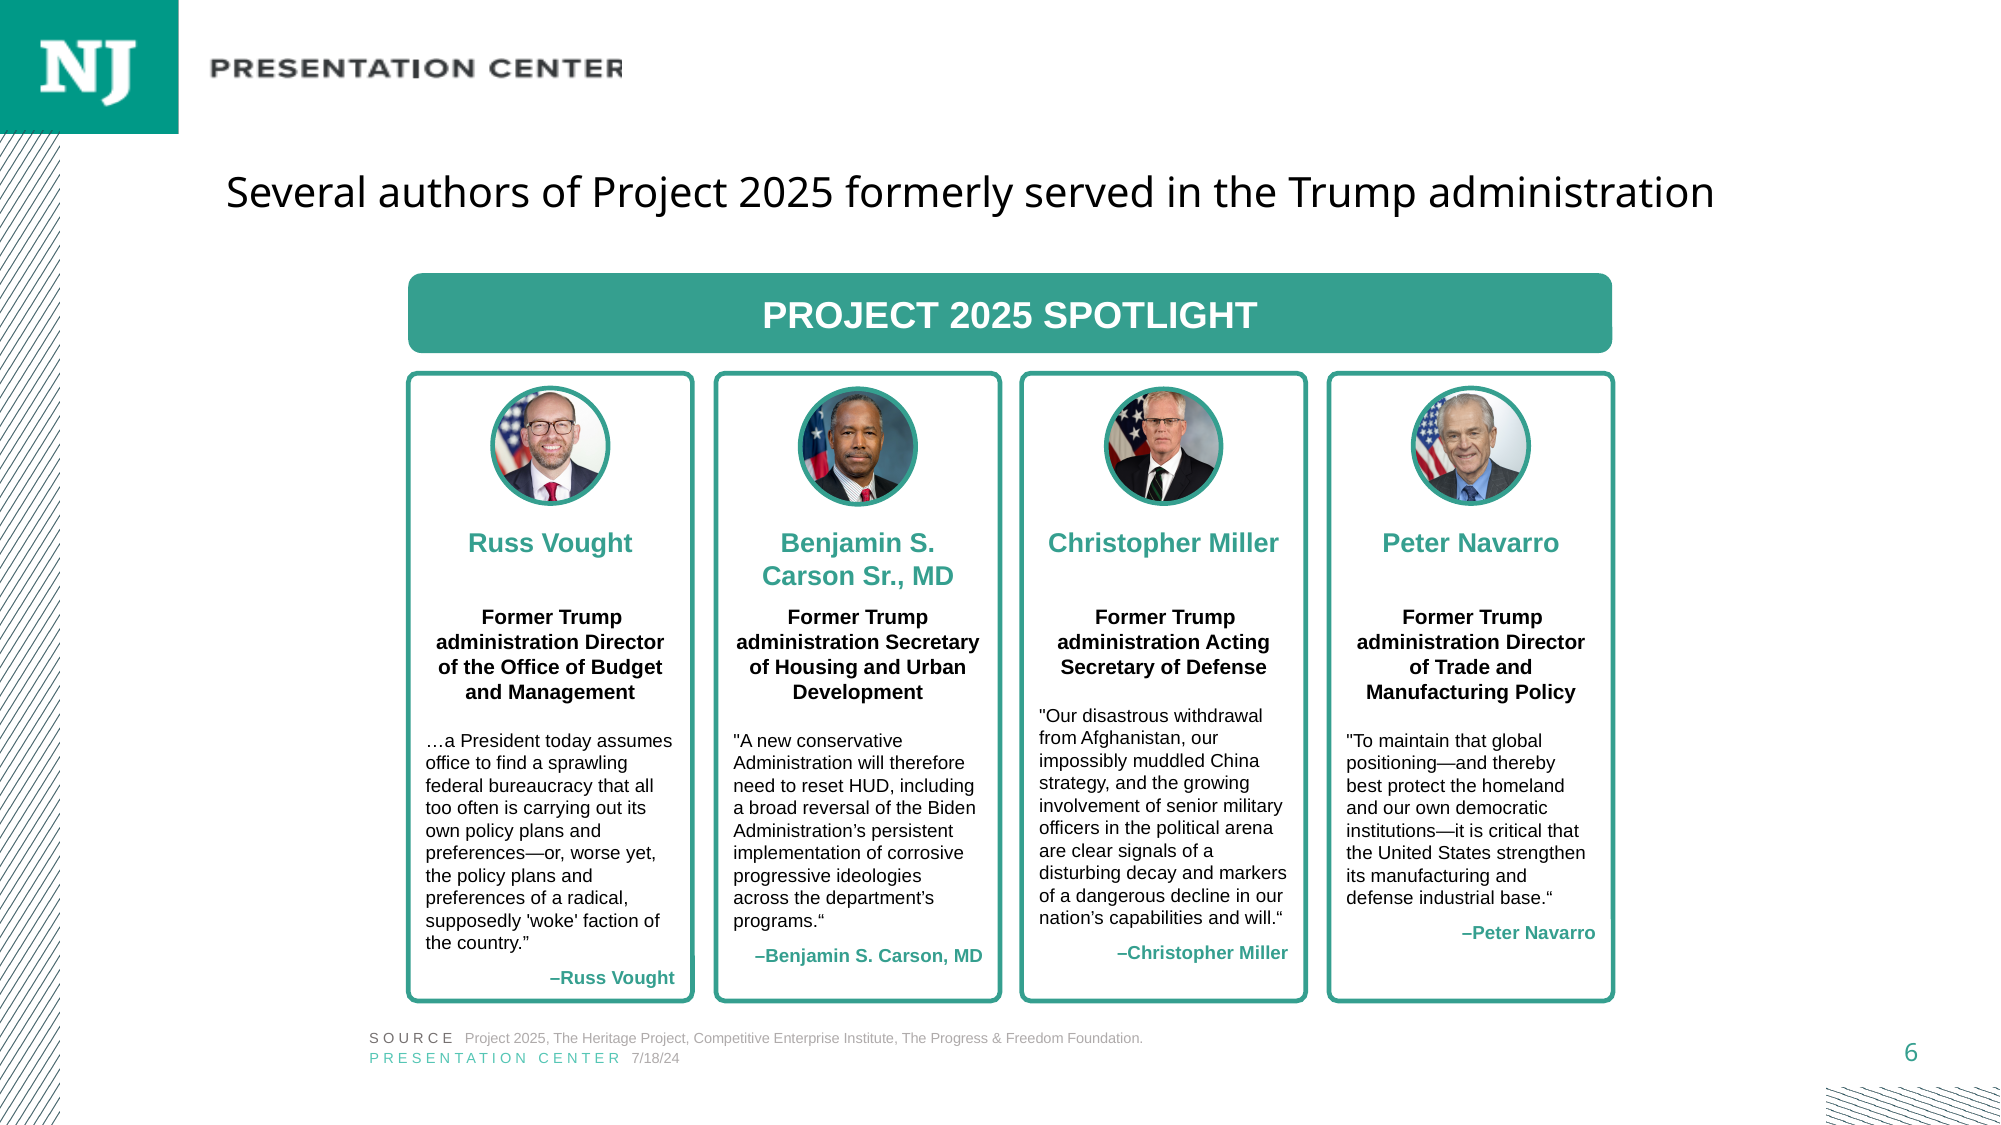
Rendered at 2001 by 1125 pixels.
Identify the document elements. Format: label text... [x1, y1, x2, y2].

text_box Benjamin S. Carson Sr., MD Former Trump administration Secretary of Housing and Urban Development "A new conservative Administration will therefore need to reset HUD, including a broad reversal of the Biden Administration’s persistent implementation of corrosive progressive ideologies across the department’s programs.“ –Benjamin S. Carson, MD [714, 372, 1002, 1003]
text_box PROJECT 2025 SPOTLIGHT [408, 273, 1613, 354]
picture [492, 387, 609, 504]
picture [1106, 388, 1221, 504]
title Several authors of Project 2025 formerly served in the Trump administration [211, 134, 1817, 254]
text_box Christopher Miller Former Trump administration Acting Secretary of Defense "Our disastrous withdrawal from Afghanistan, our impossibly muddled China strategy, and the growing involvement of senior military officers in the political arena are clear signals of a disturbing decay and markers of a dangerous decline in our nation’s capabilities and will.“ –Christopher Miller [1020, 372, 1307, 1003]
text_box Peter Navarro Former Trump administration Director of Trade and Manufacturing Policy "To maintain that global positioning—and thereby best protect the homeland and our own democratic institutions—it is critical that the United States strengthen its manufacturing and defense industrial base.“ –Peter Navarro [1327, 372, 1615, 1003]
text_box SOURCE Project 2025, The Heritage Project, Competitive Enterprise Institute, The Progress & Freedom Foundation. [354, 1021, 1559, 1054]
text_box Russ Vought Former Trump administration Director of the Office of Budget and Management …a President today assumes office to find a sprawling federal bureaucracy that all too often is carrying out its own policy plans and preferences—or, worse yet, the policy plans and preferences of a radical, supposedly 'woke' faction of the country.” –Russ Vought [407, 372, 694, 1003]
picture [1413, 387, 1529, 504]
text_box PRESENTATION CENTER 7/18/24 [354, 1041, 795, 1074]
picture [800, 388, 916, 505]
